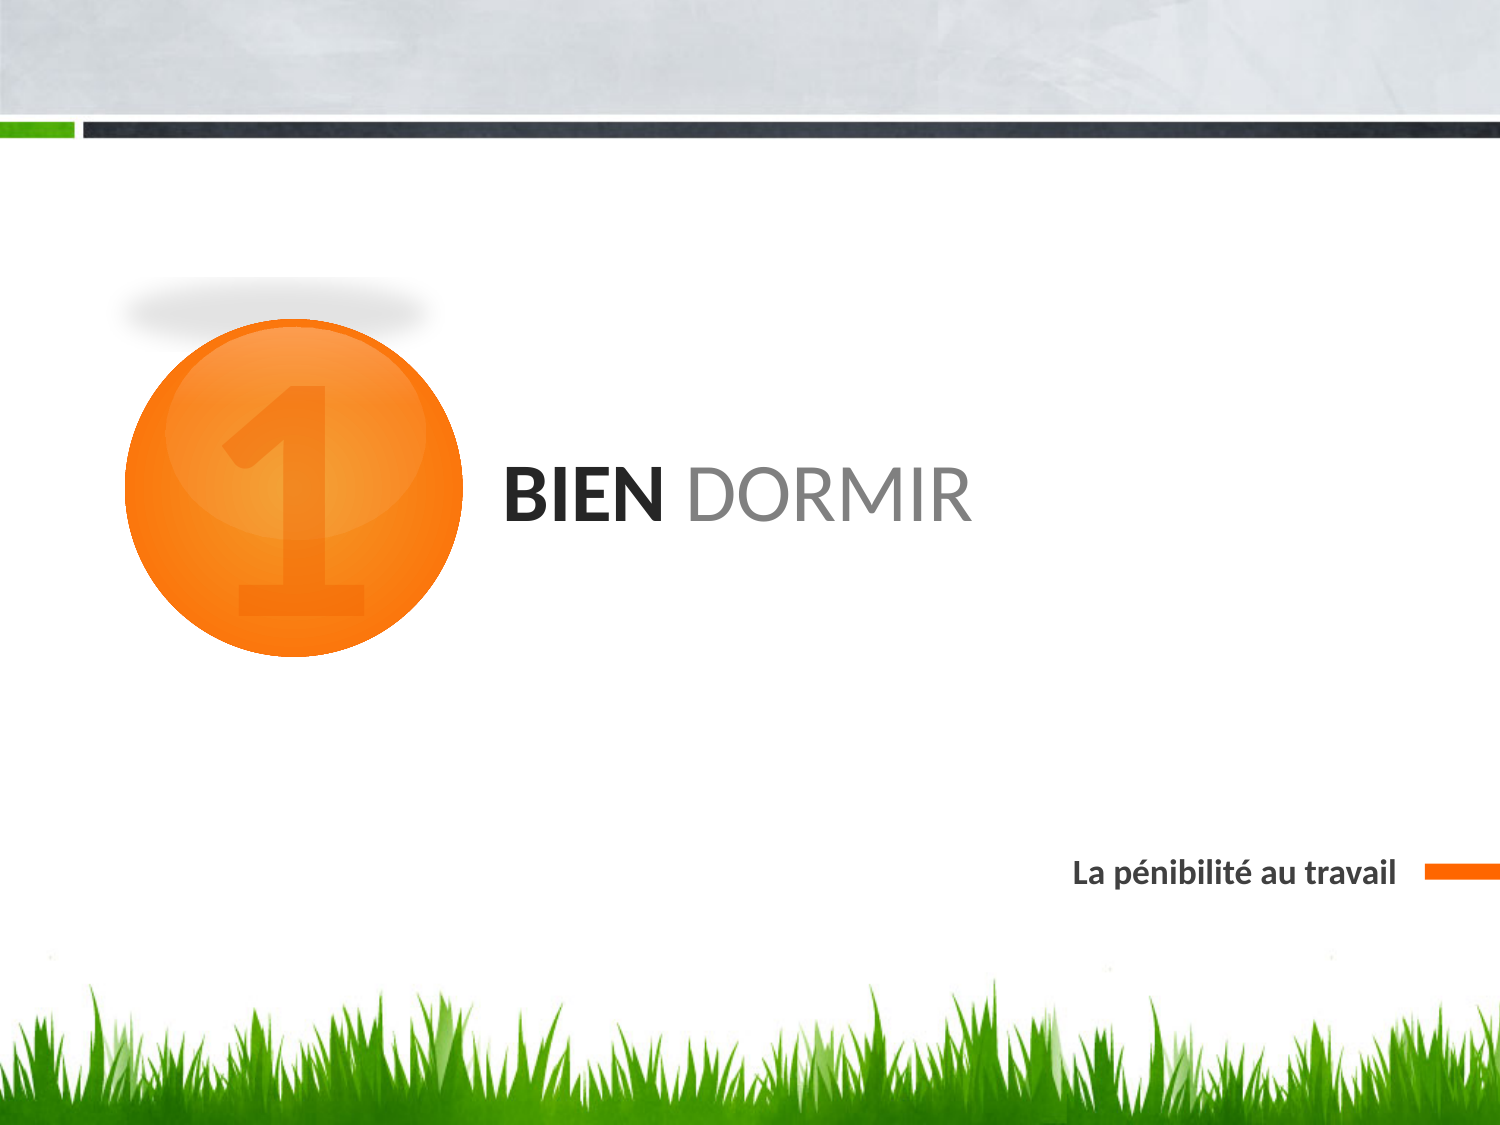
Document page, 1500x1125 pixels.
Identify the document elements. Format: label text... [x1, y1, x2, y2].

title BIEN DORMIR [487, 326, 1450, 650]
list La pénibilité au travail [62, 837, 1413, 900]
text_box 1 [183, 255, 384, 696]
picture [0, 0, 1500, 1125]
